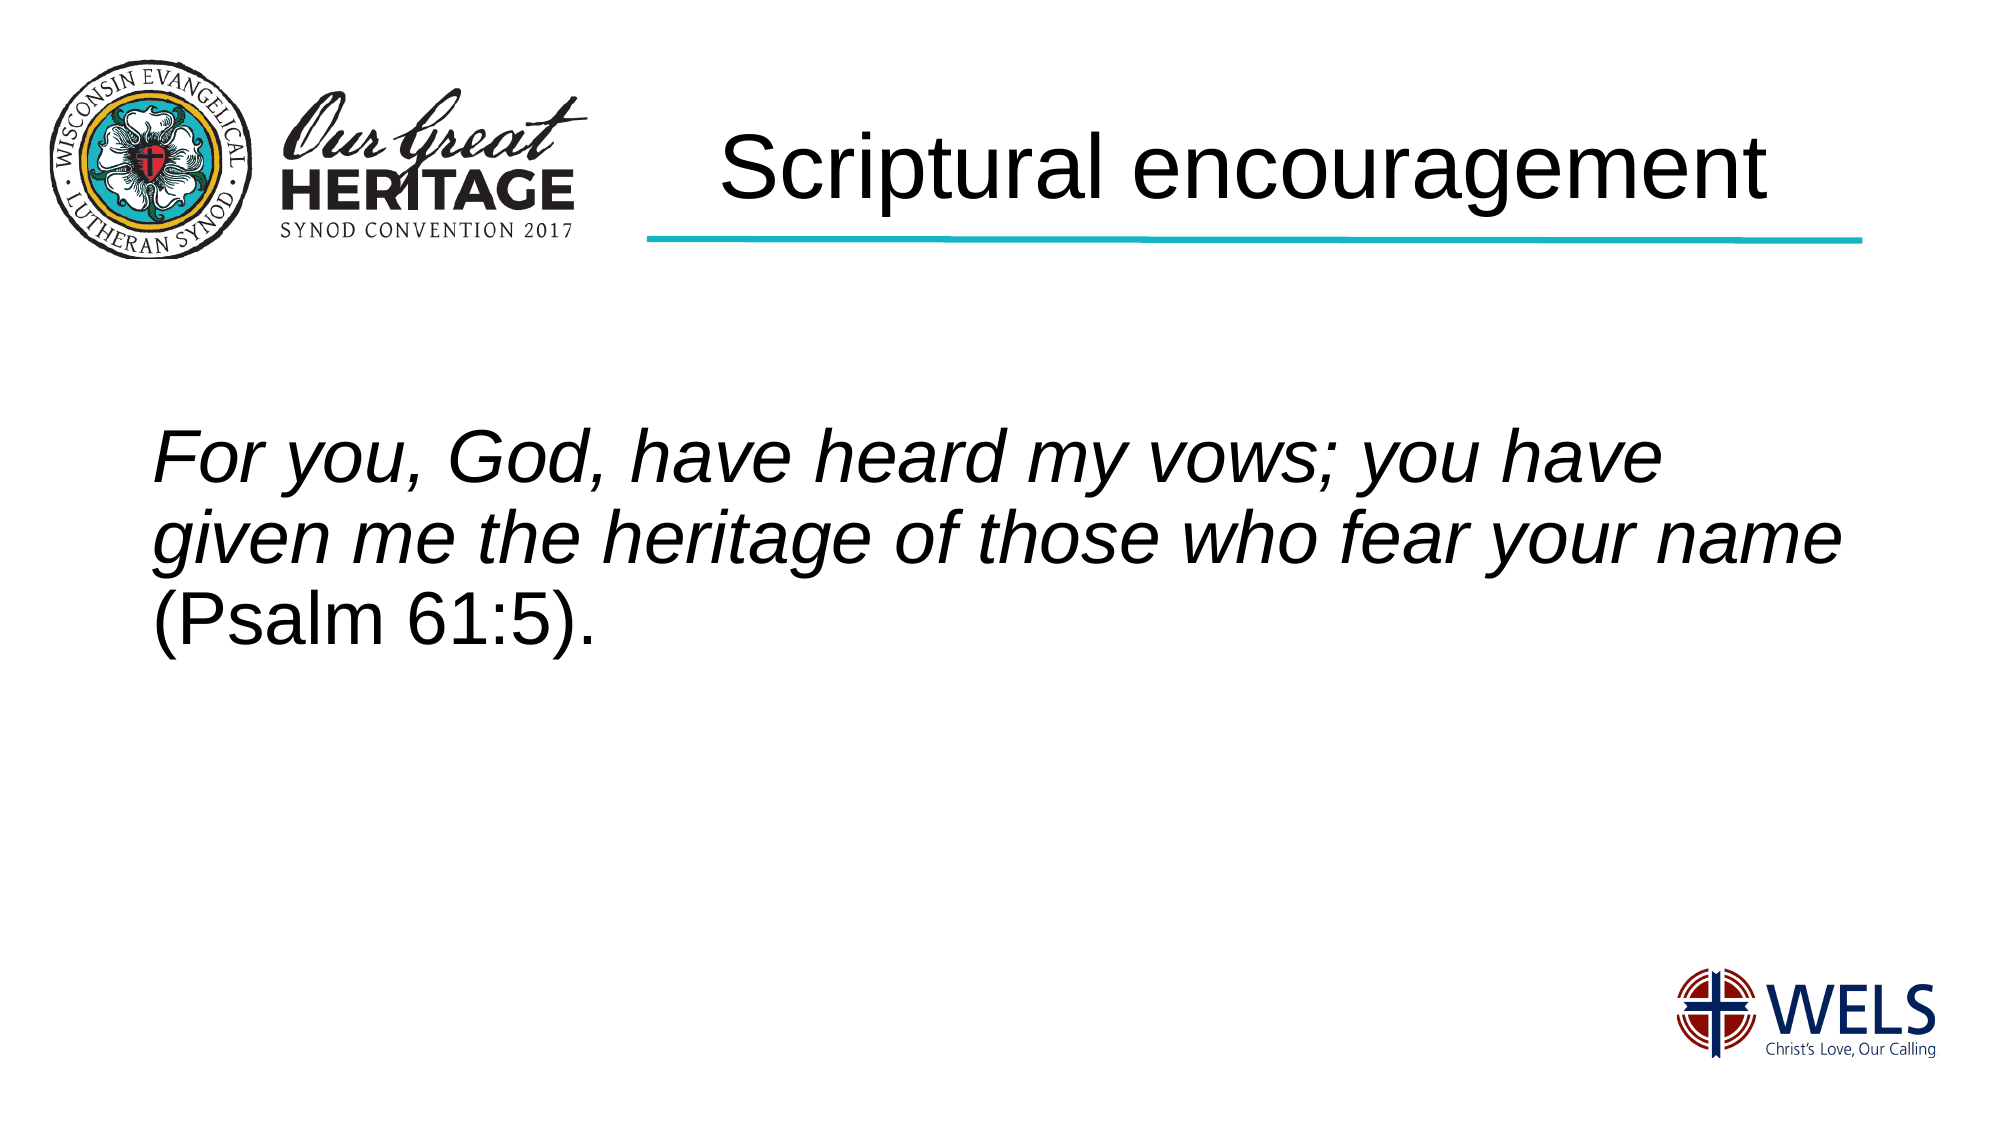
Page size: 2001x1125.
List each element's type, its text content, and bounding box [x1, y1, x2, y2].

title Scriptural encouragement [625, 59, 1863, 278]
list For you, God, have heard my vows; you have given me the heritage of those who fear your name (Psalm 61:5). [137, 299, 1863, 1014]
